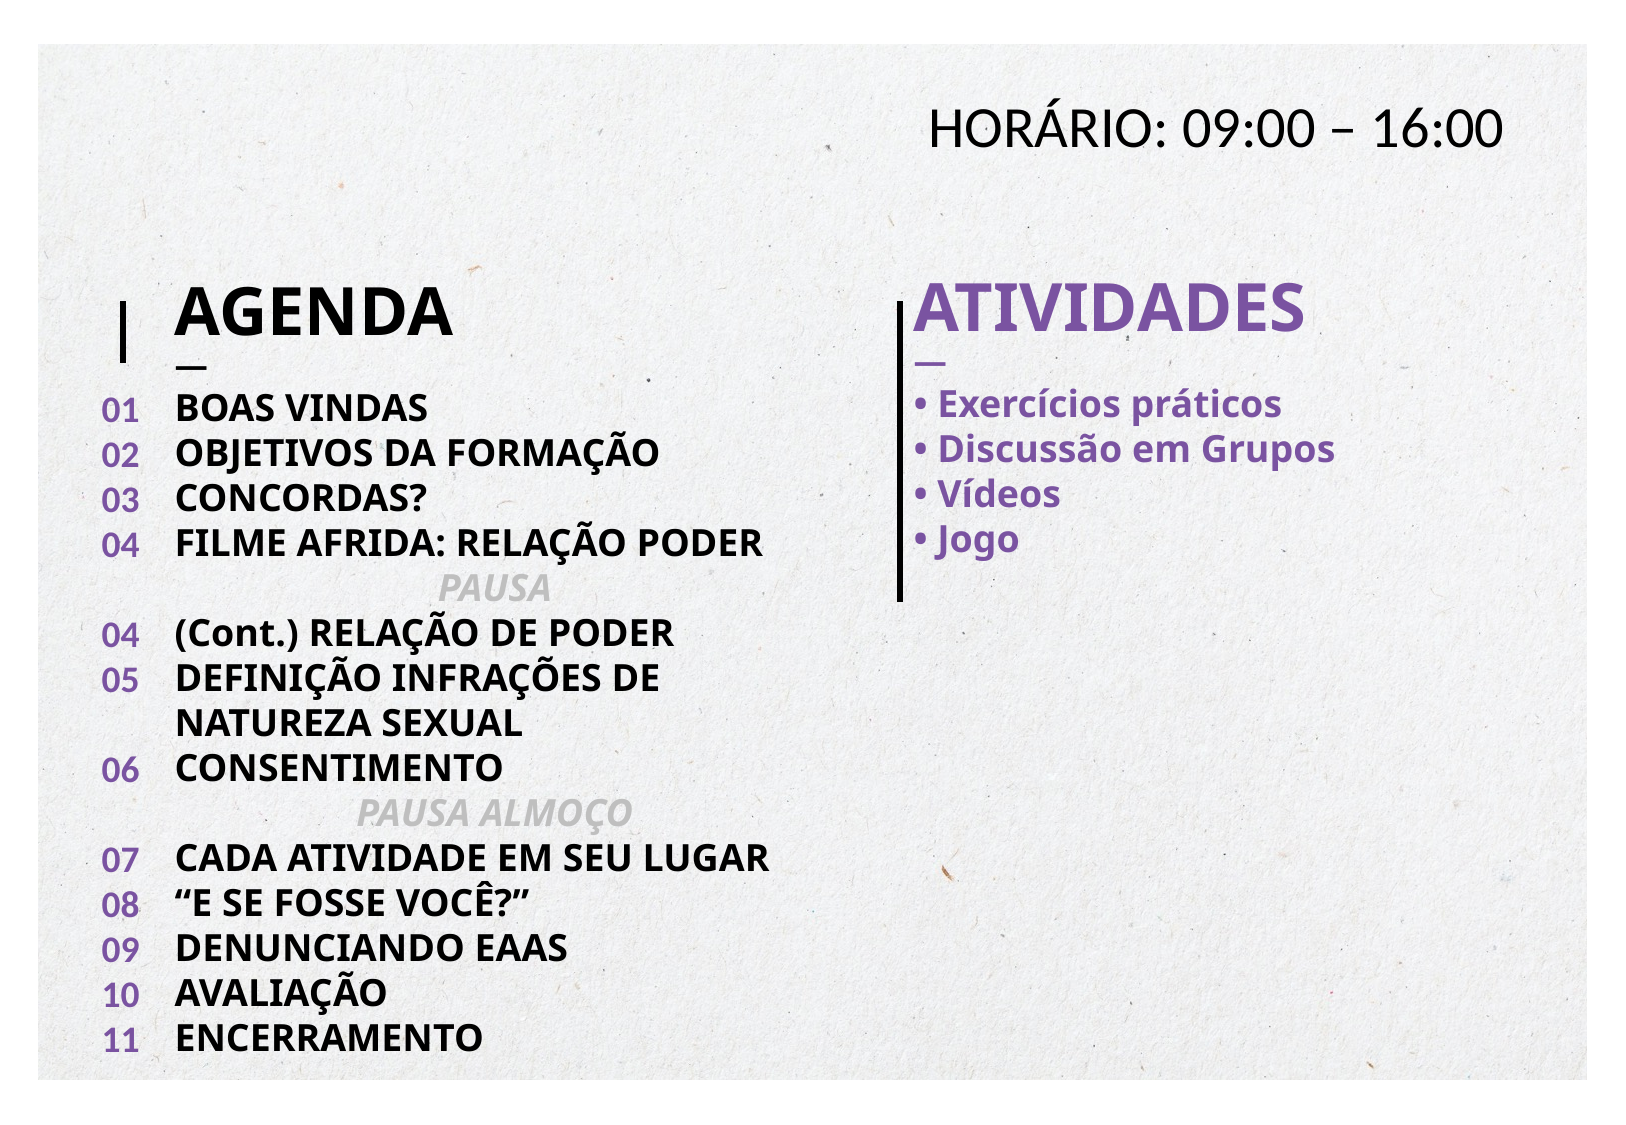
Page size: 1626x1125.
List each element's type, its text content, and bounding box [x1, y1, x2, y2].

text_box HORÁRIO: 09:00 – 16:00 [913, 81, 1577, 167]
text_box 01 02 03 04 04 05 06 07 08 09 10 11 [101, 377, 763, 1068]
text_box AGENDA — BOAS VINDAS OBJETIVOS DA FORMAÇÃO CONCORDAS? FILME AFRIDA: RELAÇÃO PODER PAUSA (Cont.) RELAÇÃO DE PODER DEFINIÇÃO INFRAÇÕES DE NATUREZA SEXUAL CONSENTIMENTO PAUSA ALMOÇO CADA ATIVIDADE EM SEU LUGAR “E SE FOSSE VOCÊ?” DENUNCIANDO EAAS AVALIAÇÃO ENCERRAMENTO [174, 305, 816, 1112]
picture [38, 44, 1587, 1080]
text_box ATIVIDADES — • Exercícios práticos • Discussão em Grupos • Vídeos • Jogo [913, 301, 1502, 568]
